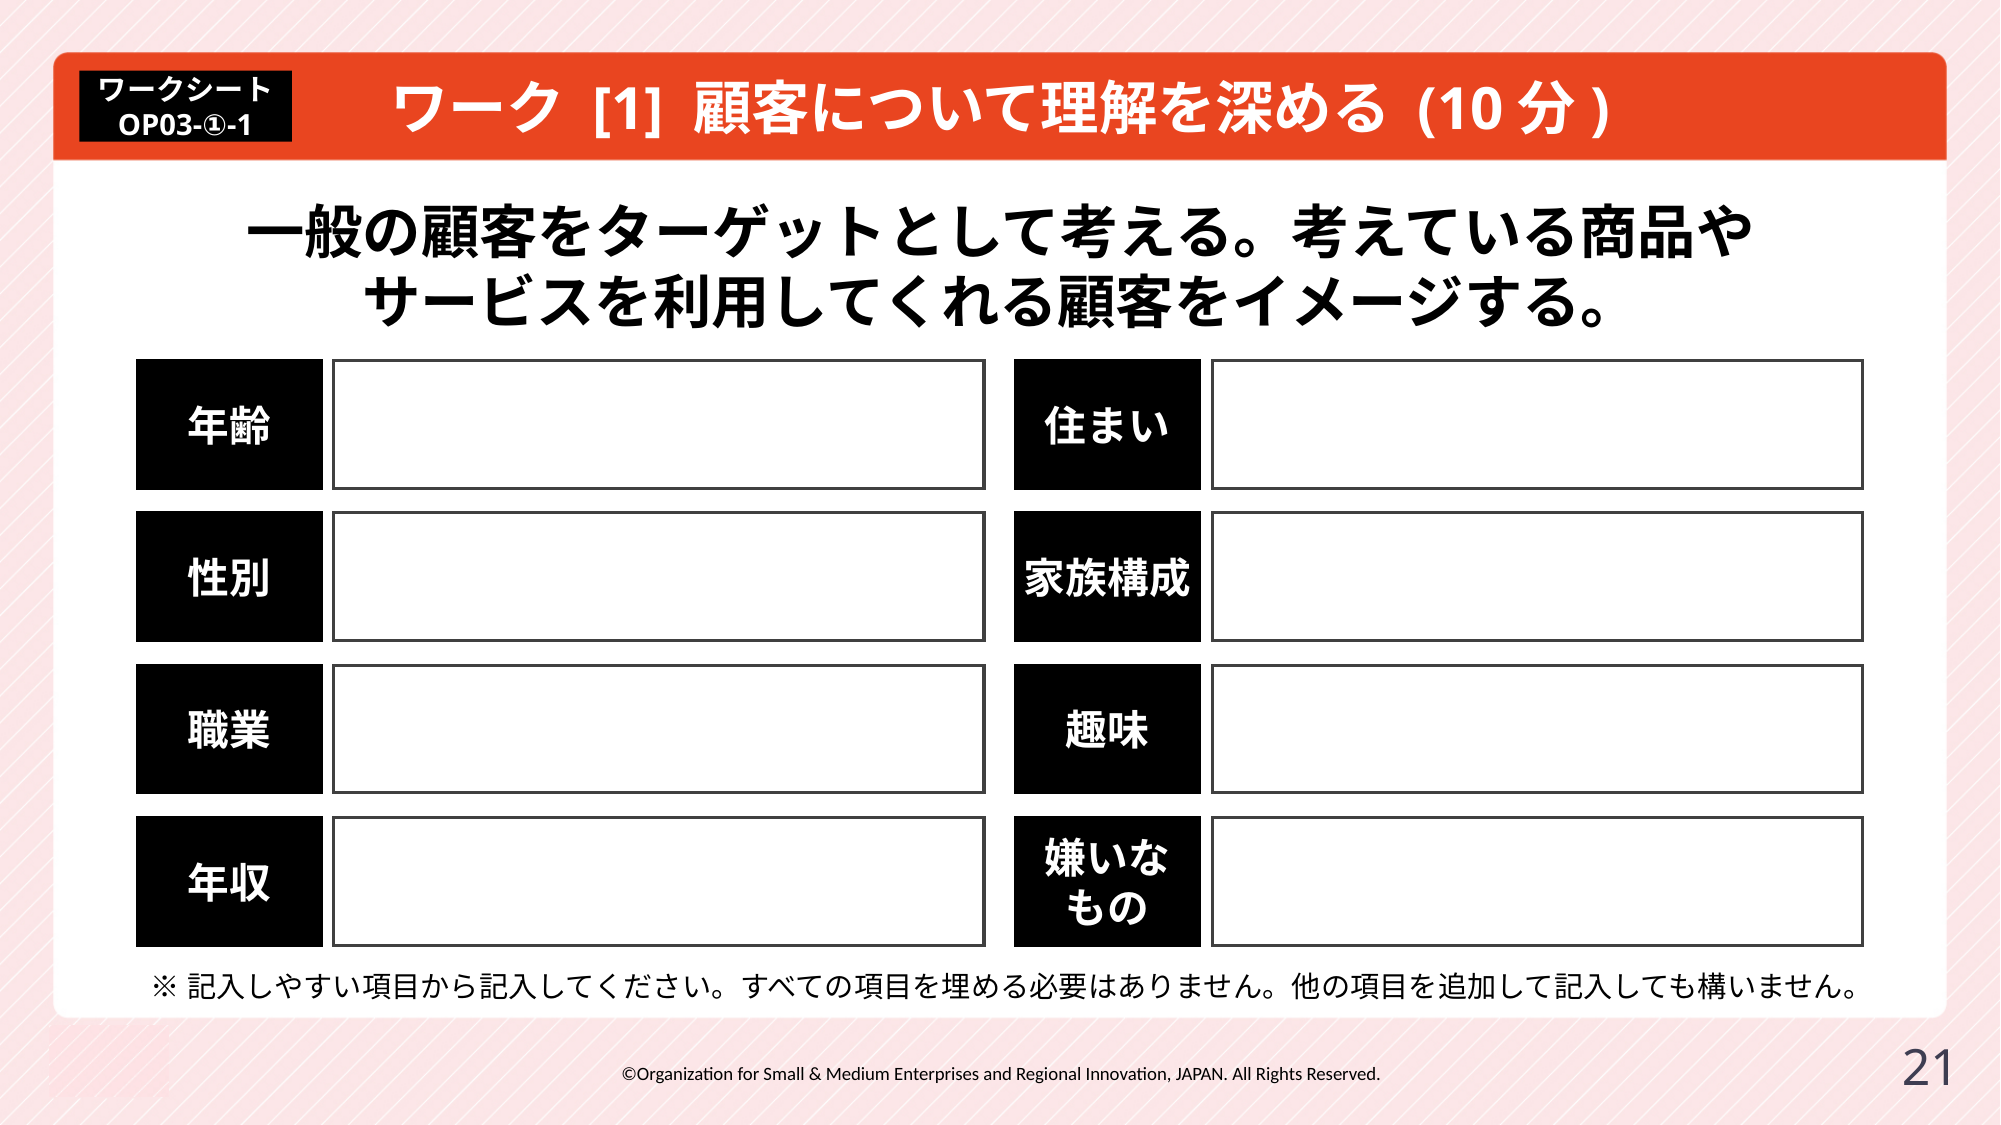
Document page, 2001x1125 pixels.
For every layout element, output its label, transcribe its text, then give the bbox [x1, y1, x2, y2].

text_box ※記入しやすい項目から記入してください。すべての項目を埋める必要はありません。他の項目を追加して記入しても構いません。 [136, 960, 1863, 1011]
text_box ワークシート OP03-①-1 [78, 69, 293, 143]
text_box 一般の顧客をターゲットとして考える。考えている商品や サービスを利用してくれる顧客をイメージする。 [53, 187, 1948, 343]
title ワーク [1] 顧客について理解を深める (10分) [137, 58, 1863, 155]
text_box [137, 359, 1863, 946]
picture [0, 0, 2000, 1125]
